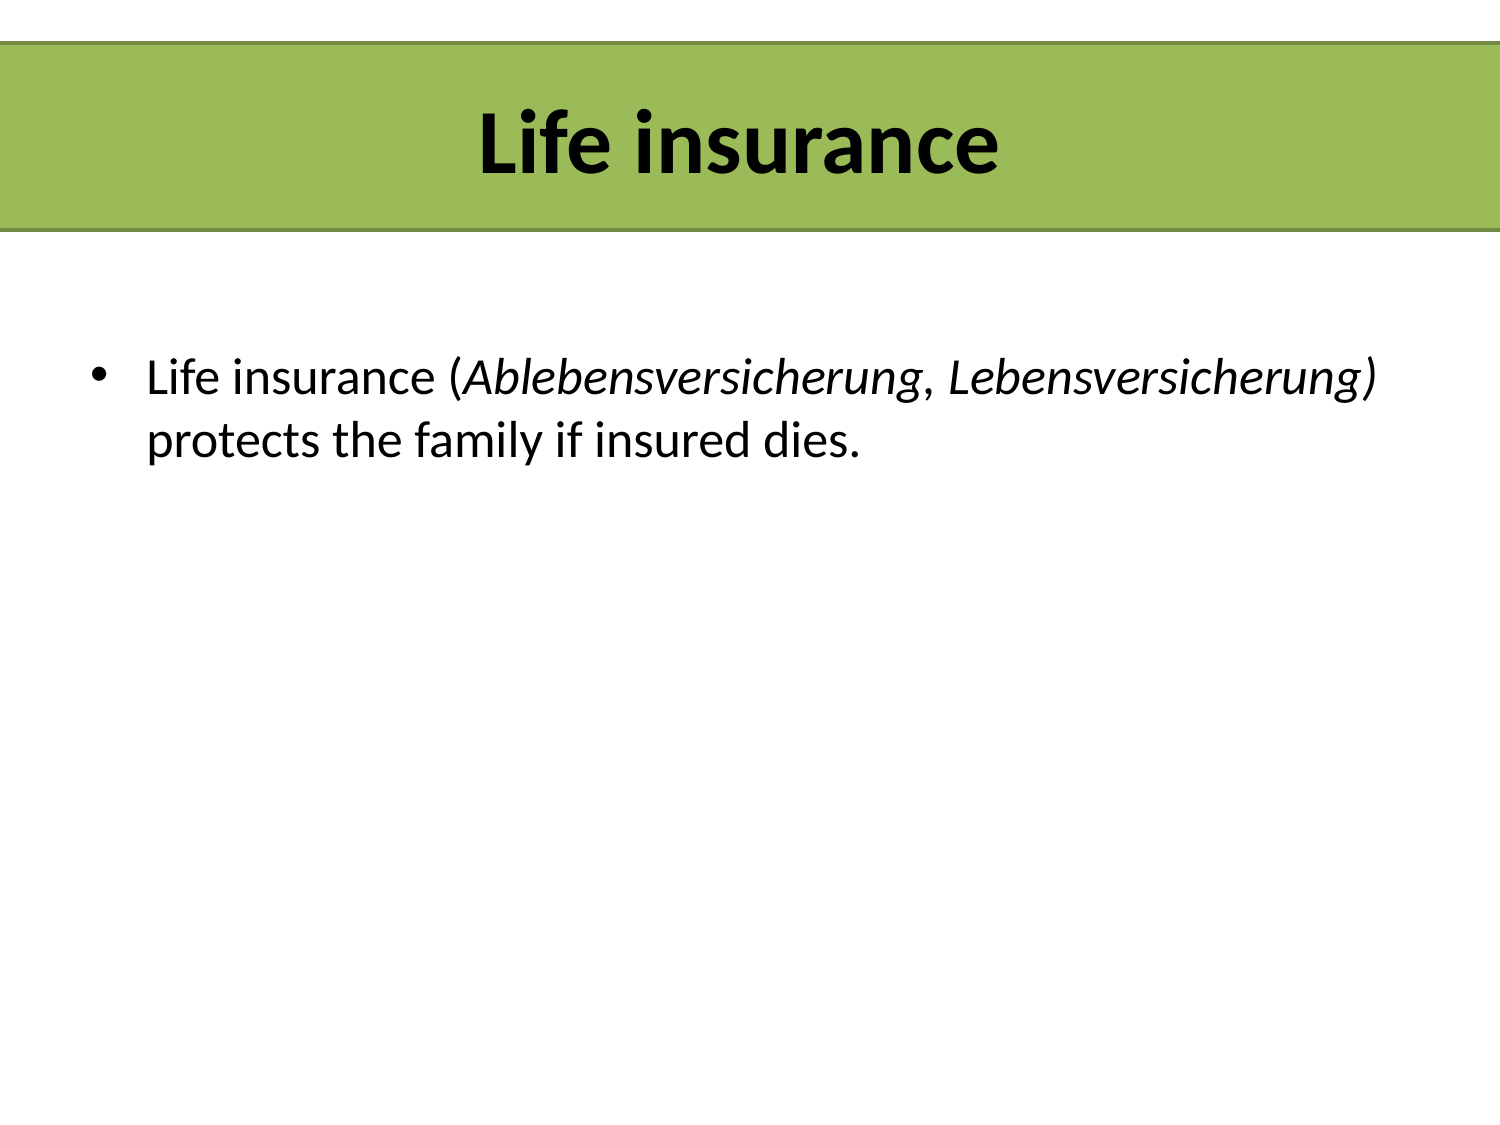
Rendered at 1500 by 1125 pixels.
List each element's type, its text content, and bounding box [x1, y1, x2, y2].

title Life insurance [64, 42, 1415, 231]
list Life insurance (Ablebensversicherung, Lebensversicherung) protects the family if insured dies. [75, 262, 1425, 1059]
